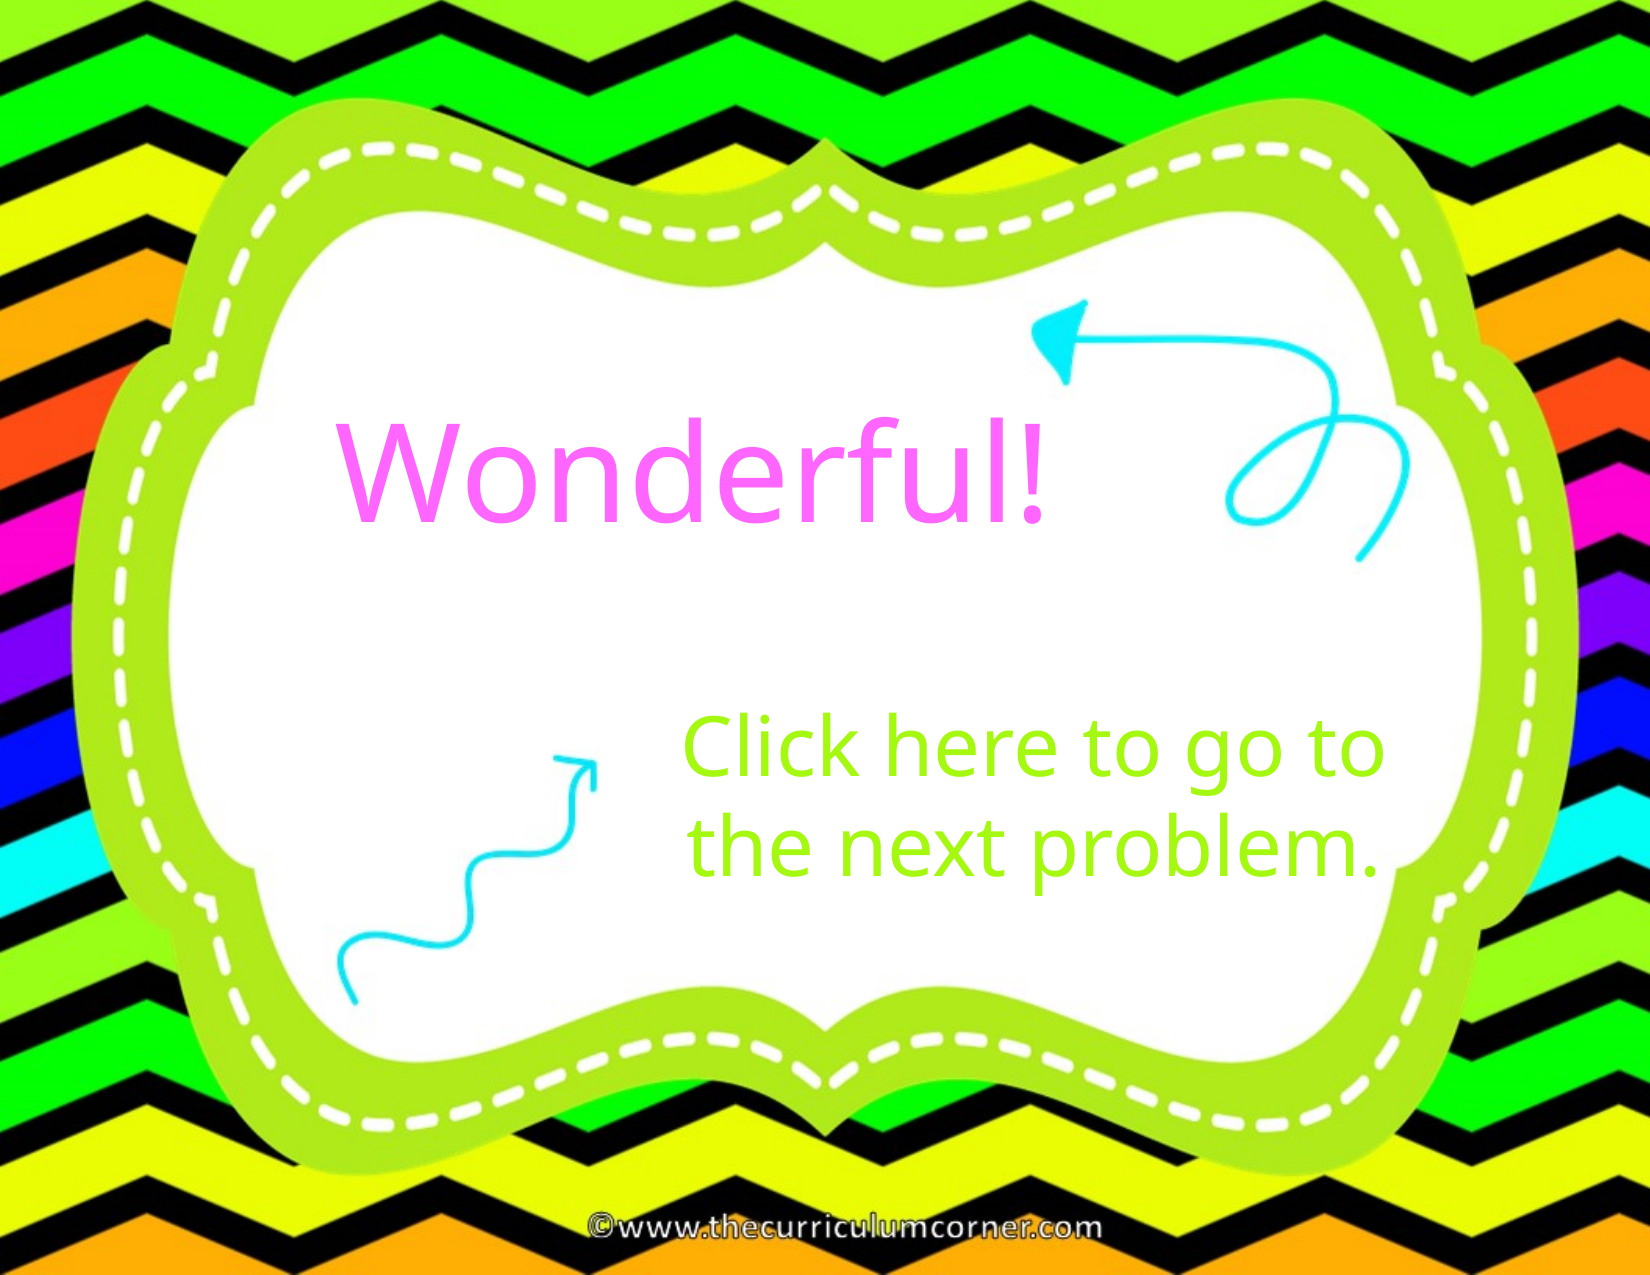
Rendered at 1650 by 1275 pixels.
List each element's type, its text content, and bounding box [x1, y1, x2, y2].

picture [0, 0, 1650, 1275]
text_box Wonderful! [320, 378, 1067, 558]
text_box Click here to go to the next problem. [617, 686, 1451, 901]
